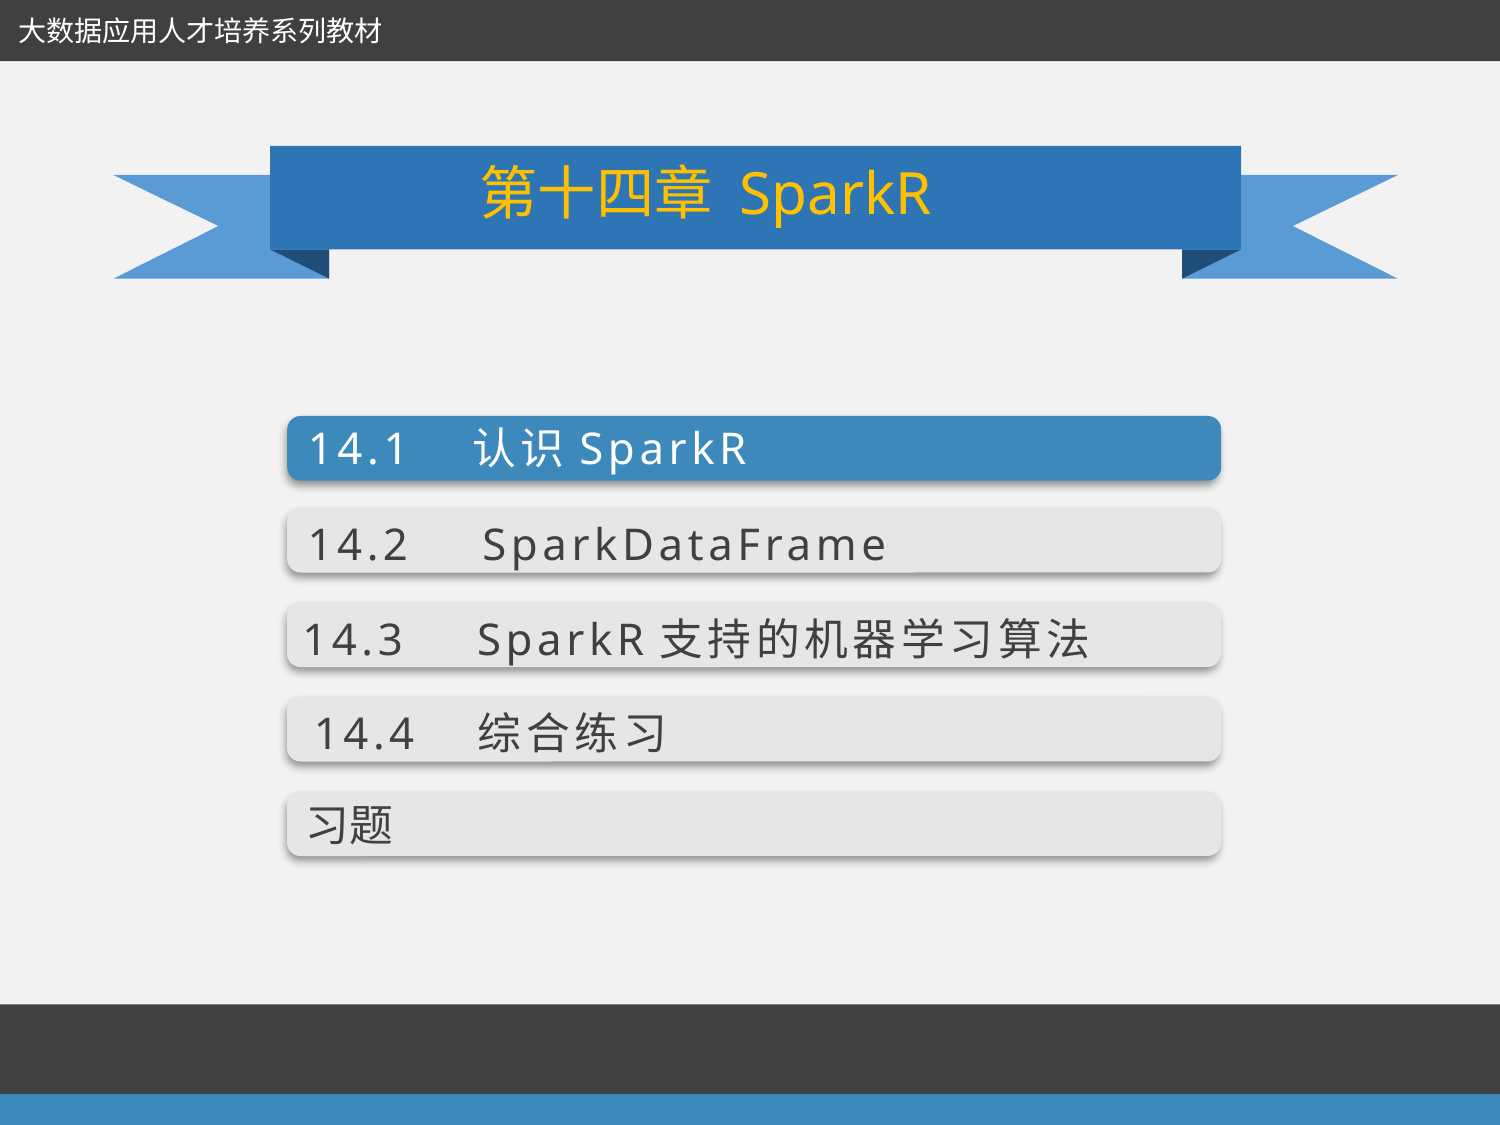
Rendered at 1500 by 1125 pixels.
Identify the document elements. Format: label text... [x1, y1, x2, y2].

text_box [0, 1003, 1500, 1093]
text_box [0, 1093, 1500, 1125]
text_box [0, 0, 1500, 62]
text_box 习题 [285, 790, 1222, 858]
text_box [286, 696, 1221, 767]
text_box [287, 413, 1222, 482]
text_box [286, 602, 1221, 672]
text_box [287, 507, 1222, 578]
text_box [113, 145, 1399, 279]
text_box 大数据应用人才培养系列教材 [4, 6, 398, 55]
